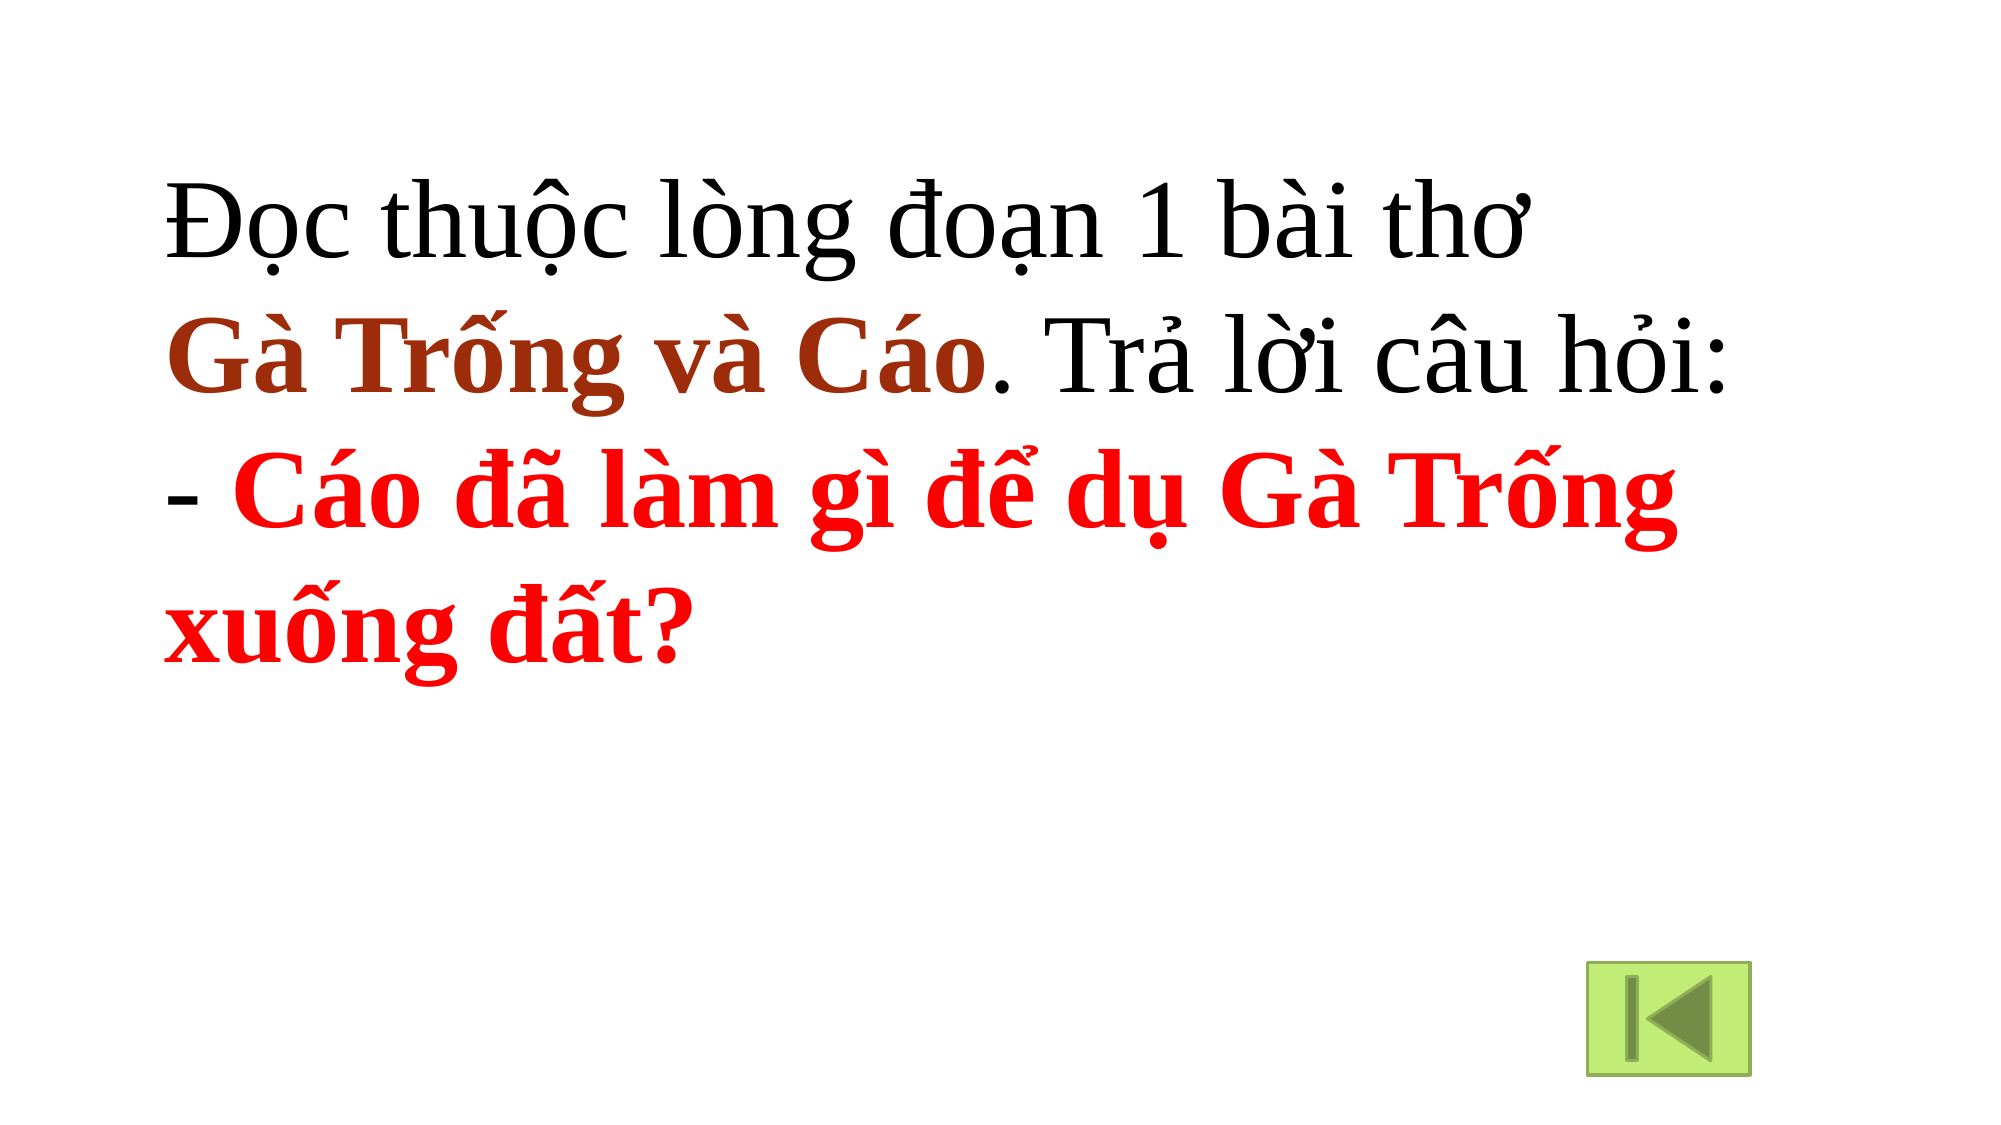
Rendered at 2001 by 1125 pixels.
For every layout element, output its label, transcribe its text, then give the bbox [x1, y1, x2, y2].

text_box Đọc thuộc lòng đoạn 1 bài thơ Gà Trống và Cáo. Trả lời câu hỏi: - Cáo đã làm gì để dụ Gà Trống xuống đất? [149, 137, 1938, 693]
text_box [1586, 961, 1752, 1077]
